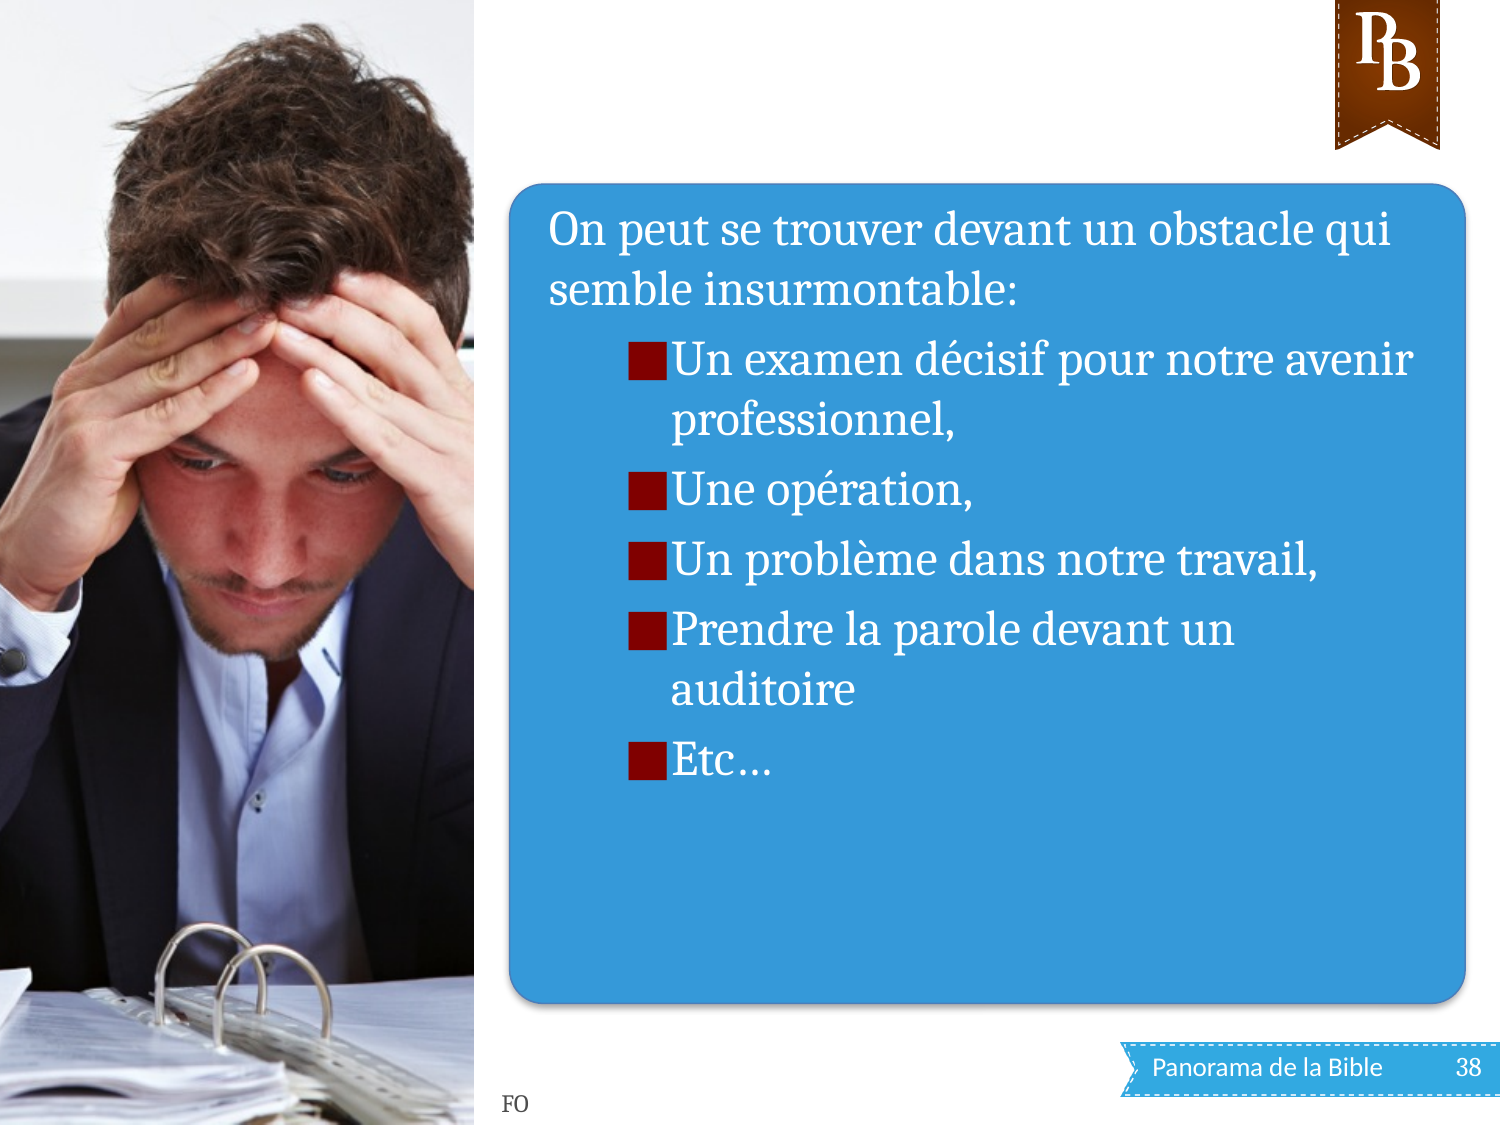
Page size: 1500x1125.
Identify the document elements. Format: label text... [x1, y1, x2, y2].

picture [1120, 1042, 1500, 1097]
list On peut se trouver devant un obstacle qui semble insurmontable: Un examen décisif pour notre avenir professionnel, Une opération, Un problème dans notre travail, Prendre la parole devant un auditoire Etc… [533, 187, 1440, 998]
text_box FO [486, 1079, 546, 1125]
picture [1335, 0, 1440, 150]
picture [0, 0, 474, 1125]
